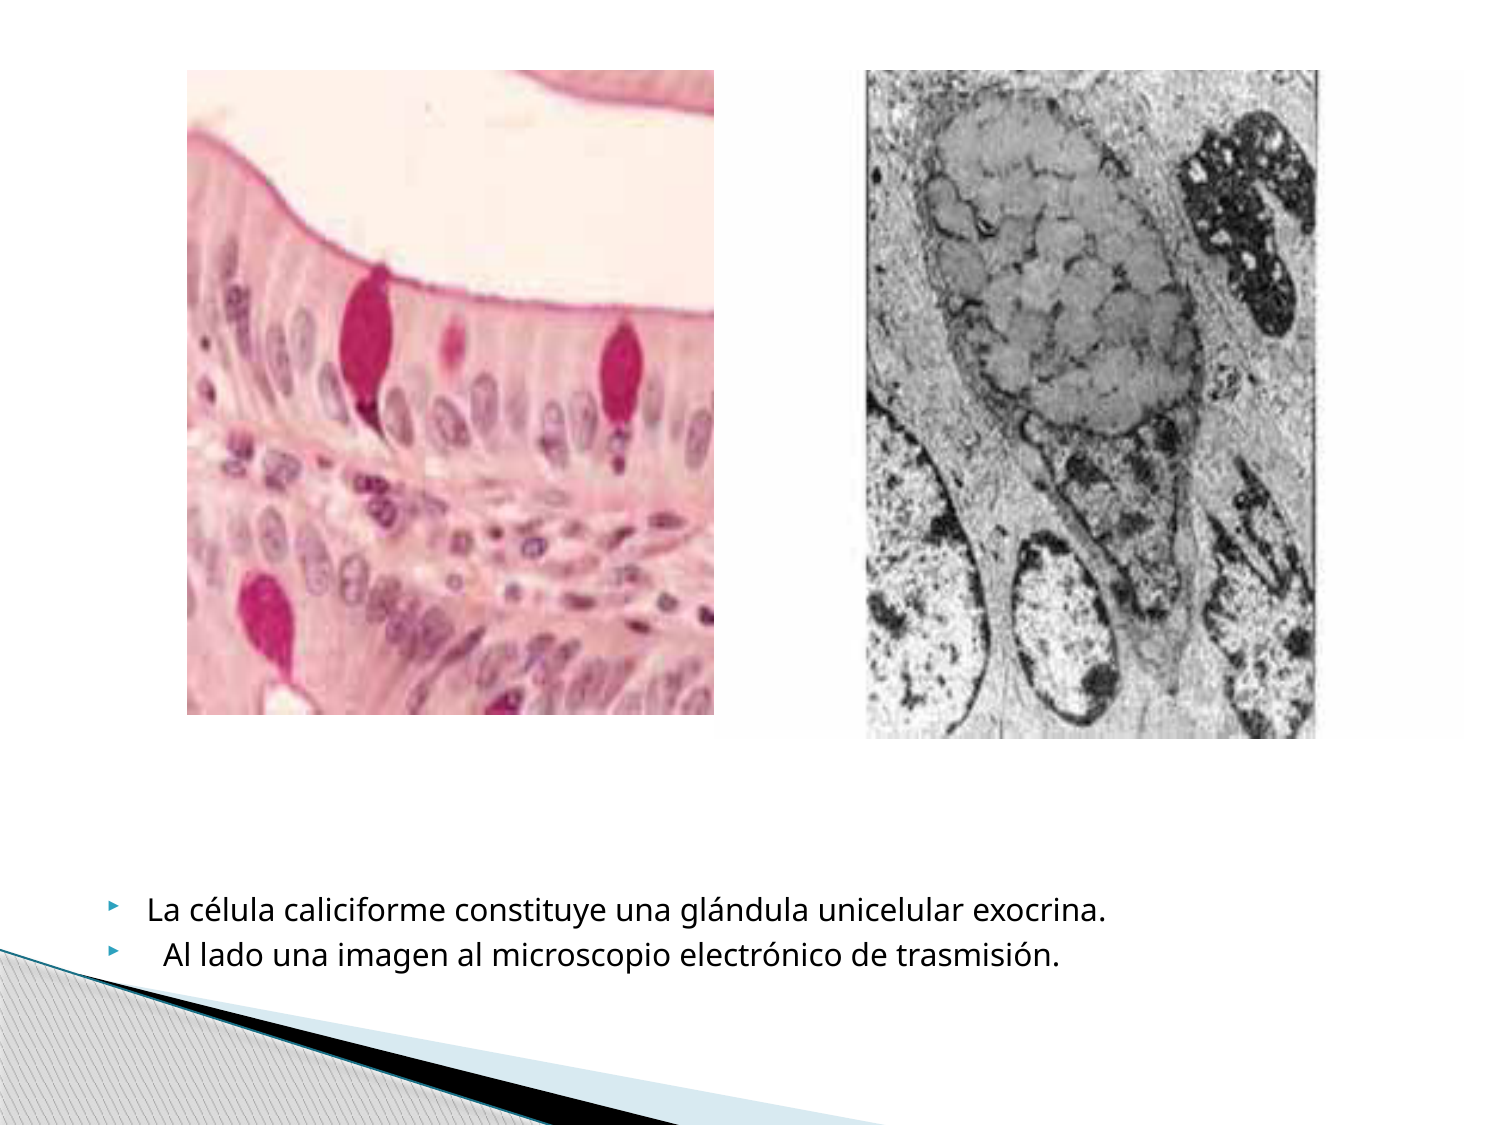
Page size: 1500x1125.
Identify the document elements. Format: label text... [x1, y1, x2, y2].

list La célula caliciforme constituye una glándula unicelular exocrina. Al lado una imagen al microscopio electrónico de trasmisión. [75, 243, 1425, 986]
picture [187, 70, 1464, 739]
